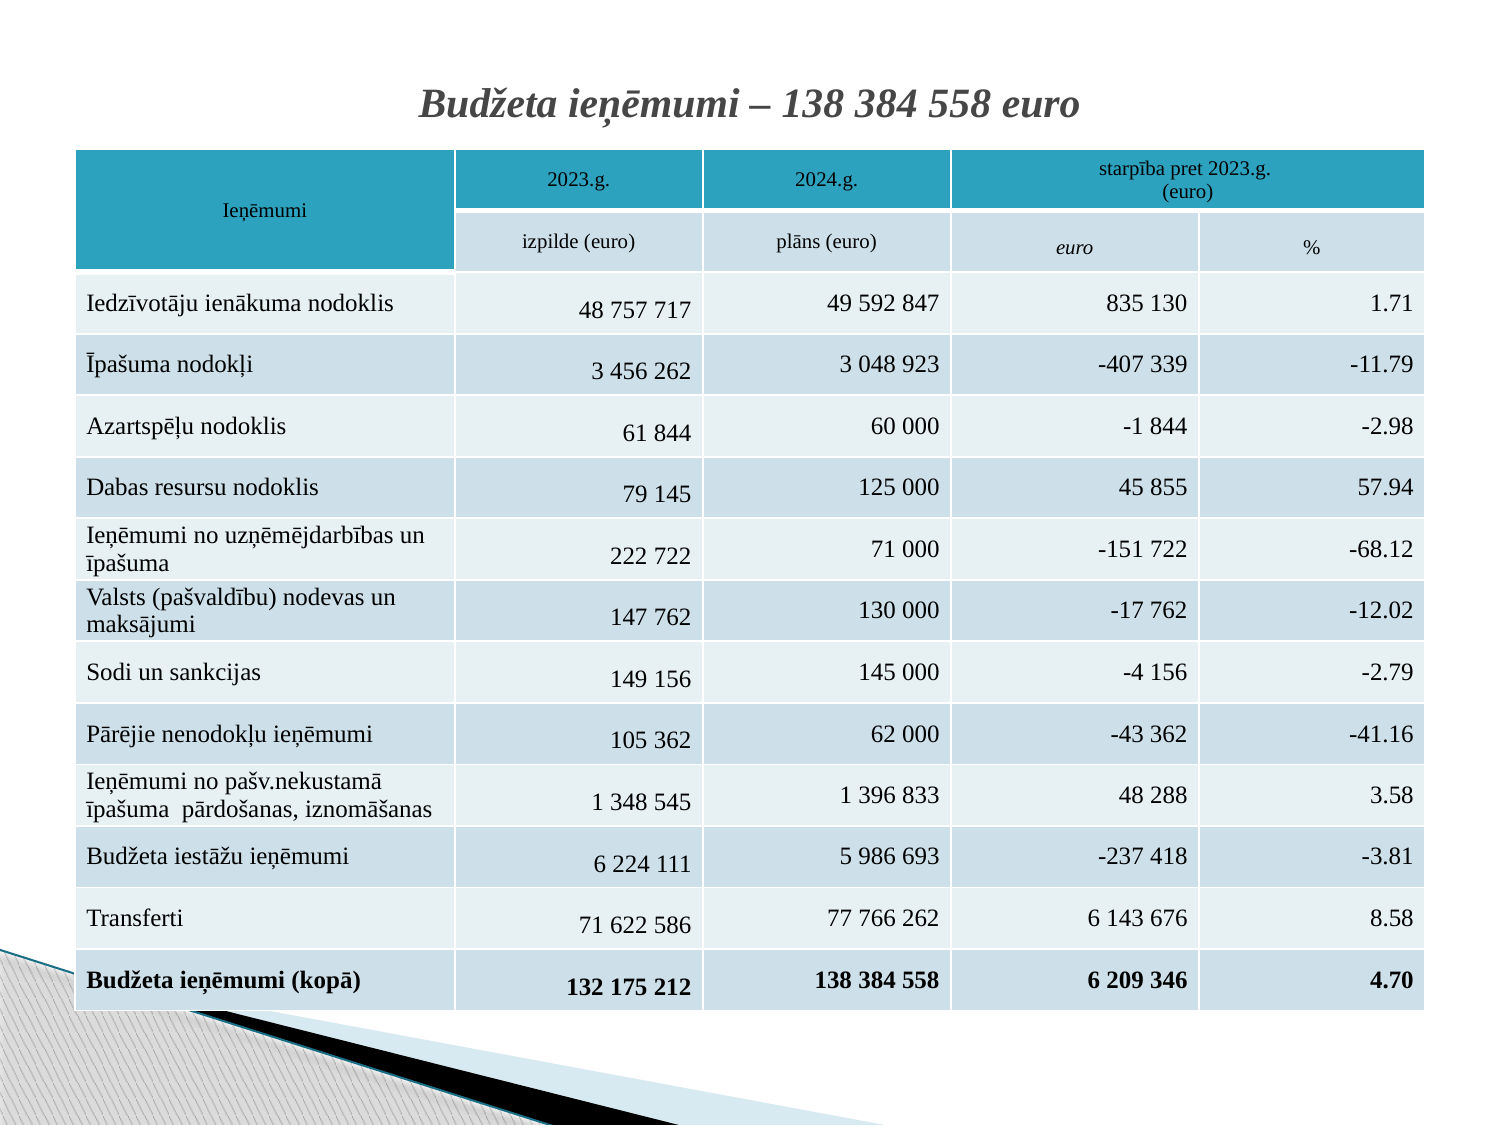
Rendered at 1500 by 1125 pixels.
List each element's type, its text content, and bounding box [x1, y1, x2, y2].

table_cell 835 130 [952, 273, 1198, 333]
table_cell 77 766 262 [704, 888, 950, 948]
table_cell 138 384 558 [704, 950, 950, 1010]
table_cell -2.98 [1200, 396, 1424, 456]
table_cell 71 000 [704, 519, 950, 579]
table_cell 1 396 833 [704, 765, 950, 825]
table_cell Azartspēļu nodoklis [76, 396, 454, 456]
table_cell 48 757 717 [456, 273, 702, 333]
table_cell 48 288 [952, 765, 1198, 825]
table_cell Ieņēmumi no uzņēmējdarbības un īpašuma [76, 519, 454, 579]
table_cell -1 844 [952, 396, 1198, 456]
table_cell Pārējie nenodokļu ieņēmumi [76, 704, 454, 764]
table_cell izpilde (euro) [456, 213, 702, 271]
table_cell 145 000 [704, 642, 950, 702]
table_cell 132 175 212 [456, 950, 702, 1010]
table_cell -11.79 [1200, 335, 1424, 394]
table_cell -43 362 [952, 704, 1198, 764]
table_cell 8.58 [1200, 888, 1424, 948]
table_cell Transferti [76, 888, 454, 948]
table_cell Ieņēmumi no pašv.nekustamā īpašuma pārdošanas, iznomāšanas [76, 765, 454, 825]
table_cell Dabas resursu nodoklis [76, 458, 454, 517]
table_cell 3 456 262 [456, 335, 702, 394]
table_header Ieņēmumi [76, 161, 454, 269]
table_cell Sodi un sankcijas [76, 642, 454, 702]
table_cell 6 224 111 [456, 827, 702, 887]
table_cell 149 156 [456, 642, 702, 702]
table_cell -2.79 [1200, 642, 1424, 702]
table_cell plāns (euro) [704, 213, 950, 271]
table_cell 6 209 346 [952, 950, 1198, 1010]
table_cell 1.71 [1200, 273, 1424, 333]
table_cell 3.58 [1200, 765, 1424, 825]
table_cell 4.70 [1200, 950, 1424, 1010]
table_cell 125 000 [704, 458, 950, 517]
table_cell -12.02 [1200, 581, 1424, 640]
table_cell 71 622 586 [456, 888, 702, 948]
table_cell 45 855 [952, 458, 1198, 517]
table_cell -407 339 [952, 335, 1198, 394]
table_cell -41.16 [1200, 704, 1424, 764]
table_cell 5 986 693 [704, 827, 950, 887]
table_header starpība pret 2023.g. (euro) [952, 161, 1424, 208]
table_cell euro [952, 213, 1198, 271]
table_header 2024.g. [704, 161, 950, 208]
table_cell % [1200, 213, 1424, 271]
table_cell 60 000 [704, 396, 950, 456]
table_cell 79 145 [456, 458, 702, 517]
table_cell 147 762 [456, 581, 702, 640]
table_cell 57.94 [1200, 458, 1424, 517]
table_cell 105 362 [456, 704, 702, 764]
table_cell Budžeta iestāžu ieņēmumi [76, 827, 454, 887]
table_cell 222 722 [456, 519, 702, 579]
table_cell Budžeta ieņēmumi (kopā) [76, 950, 454, 1010]
table_cell -3.81 [1200, 827, 1424, 887]
table_cell -151 722 [952, 519, 1198, 579]
table_cell -17 762 [952, 581, 1198, 640]
table_cell 1 348 545 [456, 765, 702, 825]
table_cell 6 143 676 [952, 888, 1198, 948]
table_cell -68.12 [1200, 519, 1424, 579]
table_cell -237 418 [952, 827, 1198, 887]
table_cell 62 000 [704, 704, 950, 764]
table_cell 61 844 [456, 396, 702, 456]
table_cell 49 592 847 [704, 273, 950, 333]
title Budžeta ieņēmumi – 138 384 558 euro [75, 45, 1425, 161]
table_cell 130 000 [704, 581, 950, 640]
table_cell Valsts (pašvaldību) nodevas un maksājumi [76, 581, 454, 640]
table_header 2023.g. [456, 161, 702, 208]
table_cell Īpašuma nodokļi [76, 335, 454, 394]
table_cell Iedzīvotāju ienākuma nodoklis [76, 275, 454, 333]
table_cell -4 156 [952, 642, 1198, 702]
table_cell 3 048 923 [704, 335, 950, 394]
